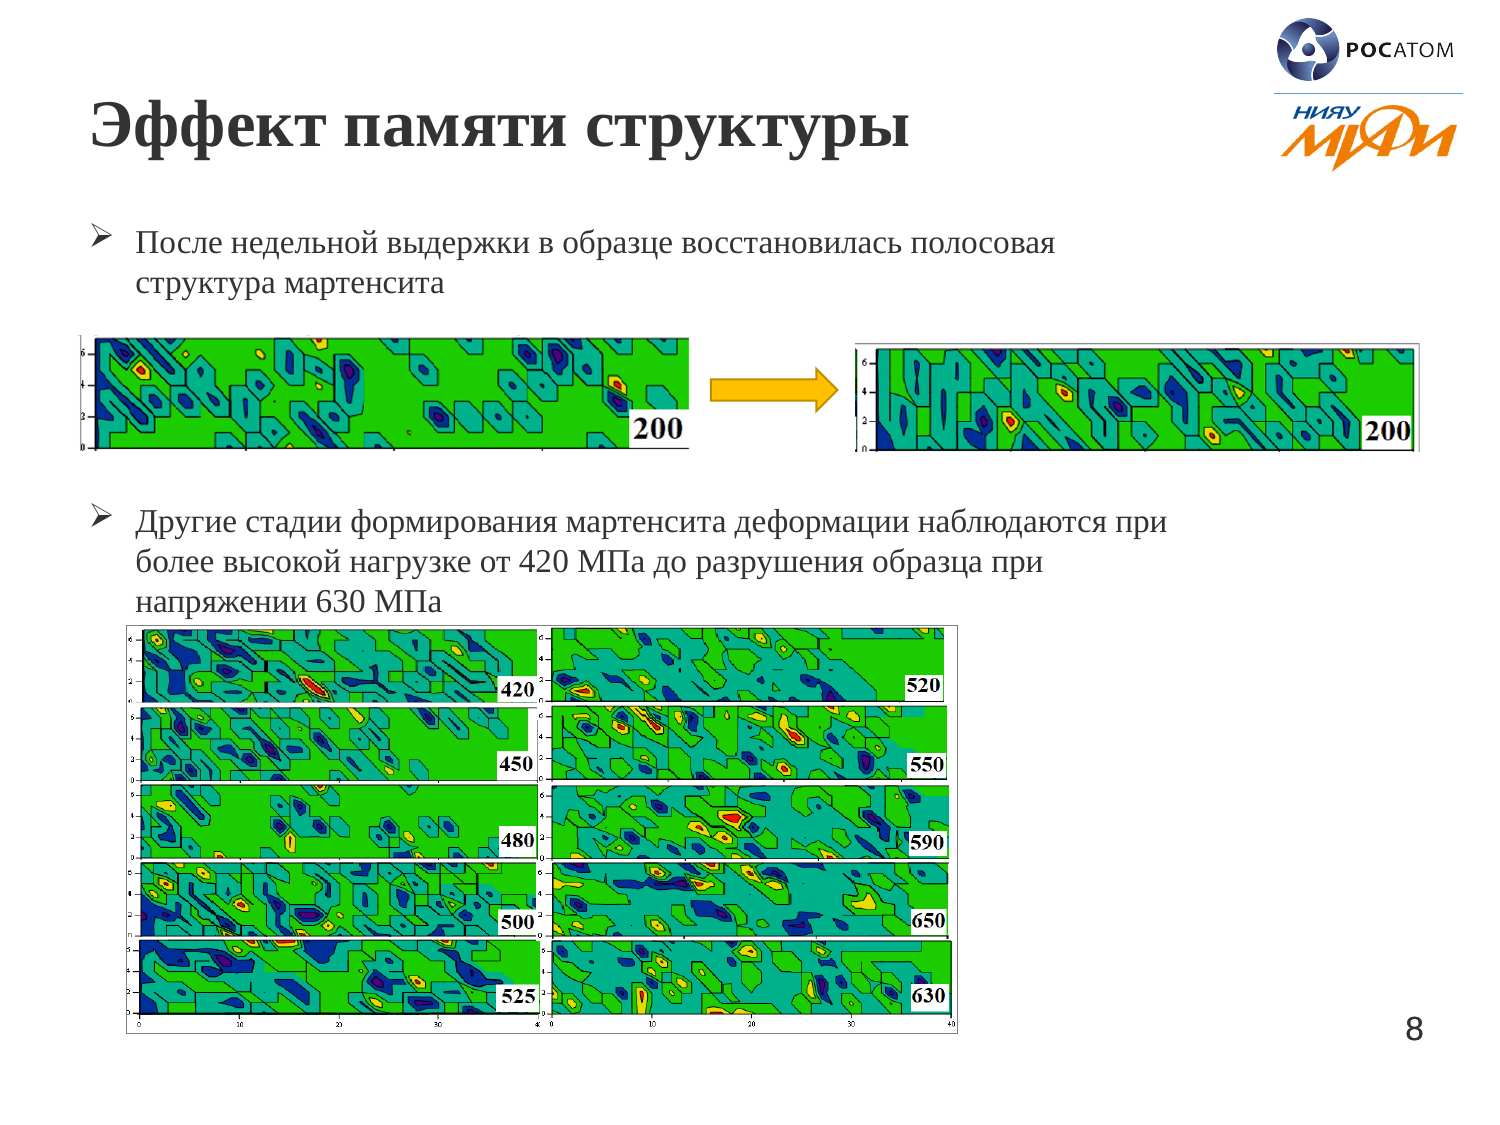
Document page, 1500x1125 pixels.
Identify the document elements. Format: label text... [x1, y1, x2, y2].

picture [1277, 18, 1453, 81]
list После недельной выдержки в образце восстановилась полосовая структура мартенсита Другие стадии формирования мартенсита деформации наблюдаются при более высокой нагрузке от 420 МПа до разрушения образца при напряжении 630 МПа [88, 219, 1176, 941]
picture [78, 335, 691, 451]
picture [1280, 105, 1457, 172]
title Эффект памяти структуры [88, 88, 1002, 165]
text_box [709, 366, 839, 414]
picture [854, 335, 1422, 452]
picture [122, 622, 959, 1038]
